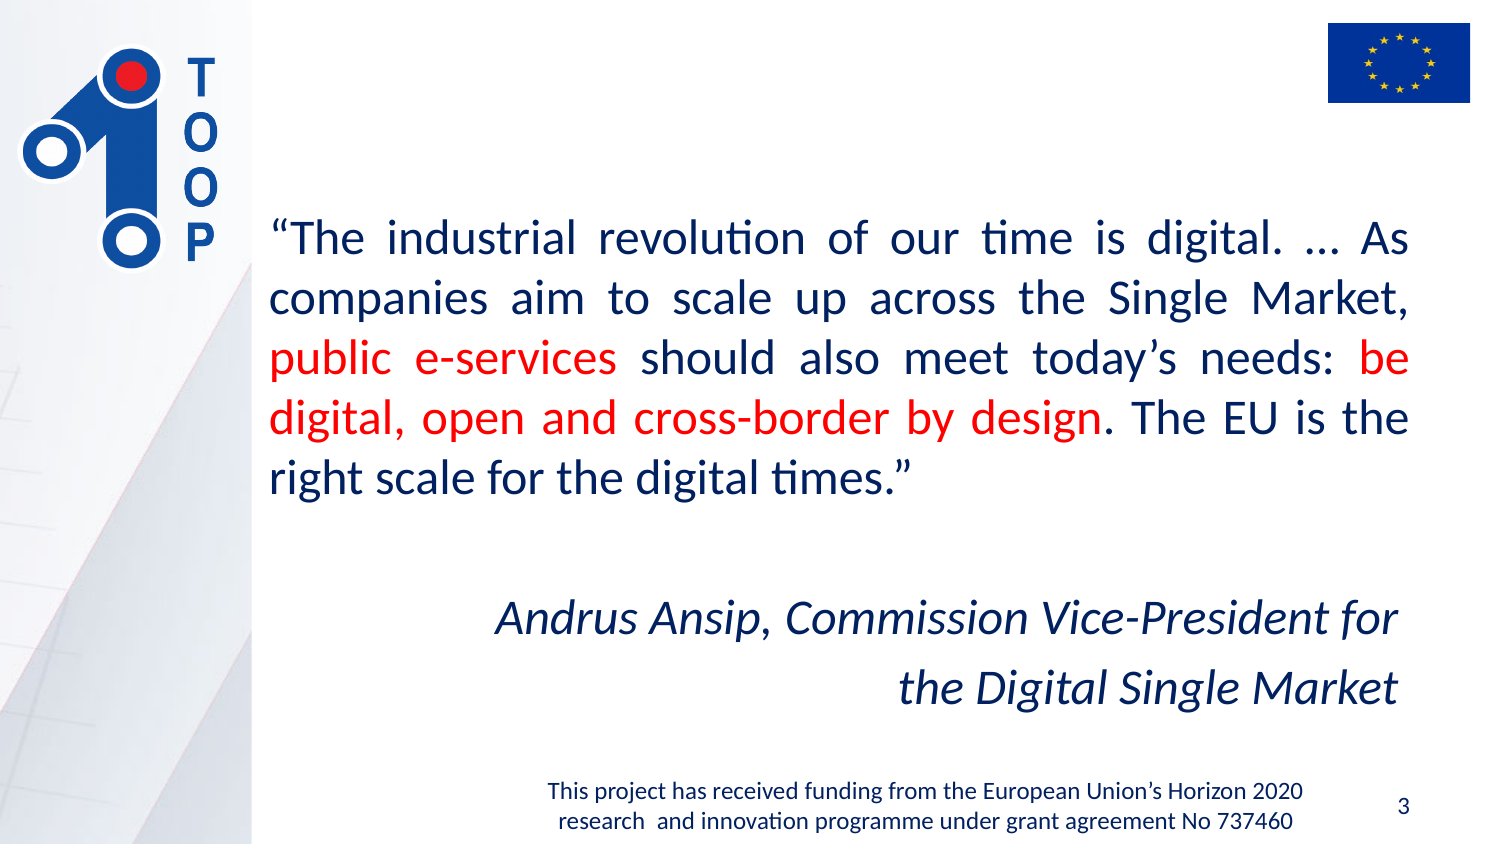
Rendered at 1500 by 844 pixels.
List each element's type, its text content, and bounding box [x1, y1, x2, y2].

picture [1328, 23, 1471, 103]
footer This project has received funding from the European Union’s Horizon 2020 research and innovation programme under grant agreement No 737460 [512, 782, 1341, 827]
slide_number 3 [1352, 782, 1425, 827]
picture [0, 0, 252, 844]
list “The industrial revolution of our time is digital. … As companies aim to scale up across the Single Market, public e-services should also meet today’s needs: be digital, open and cross-border by design. The EU is the right scale for the digital times.” Andrus Ansip, Commission Vice-President for the Digital Single Market [253, 196, 1425, 754]
